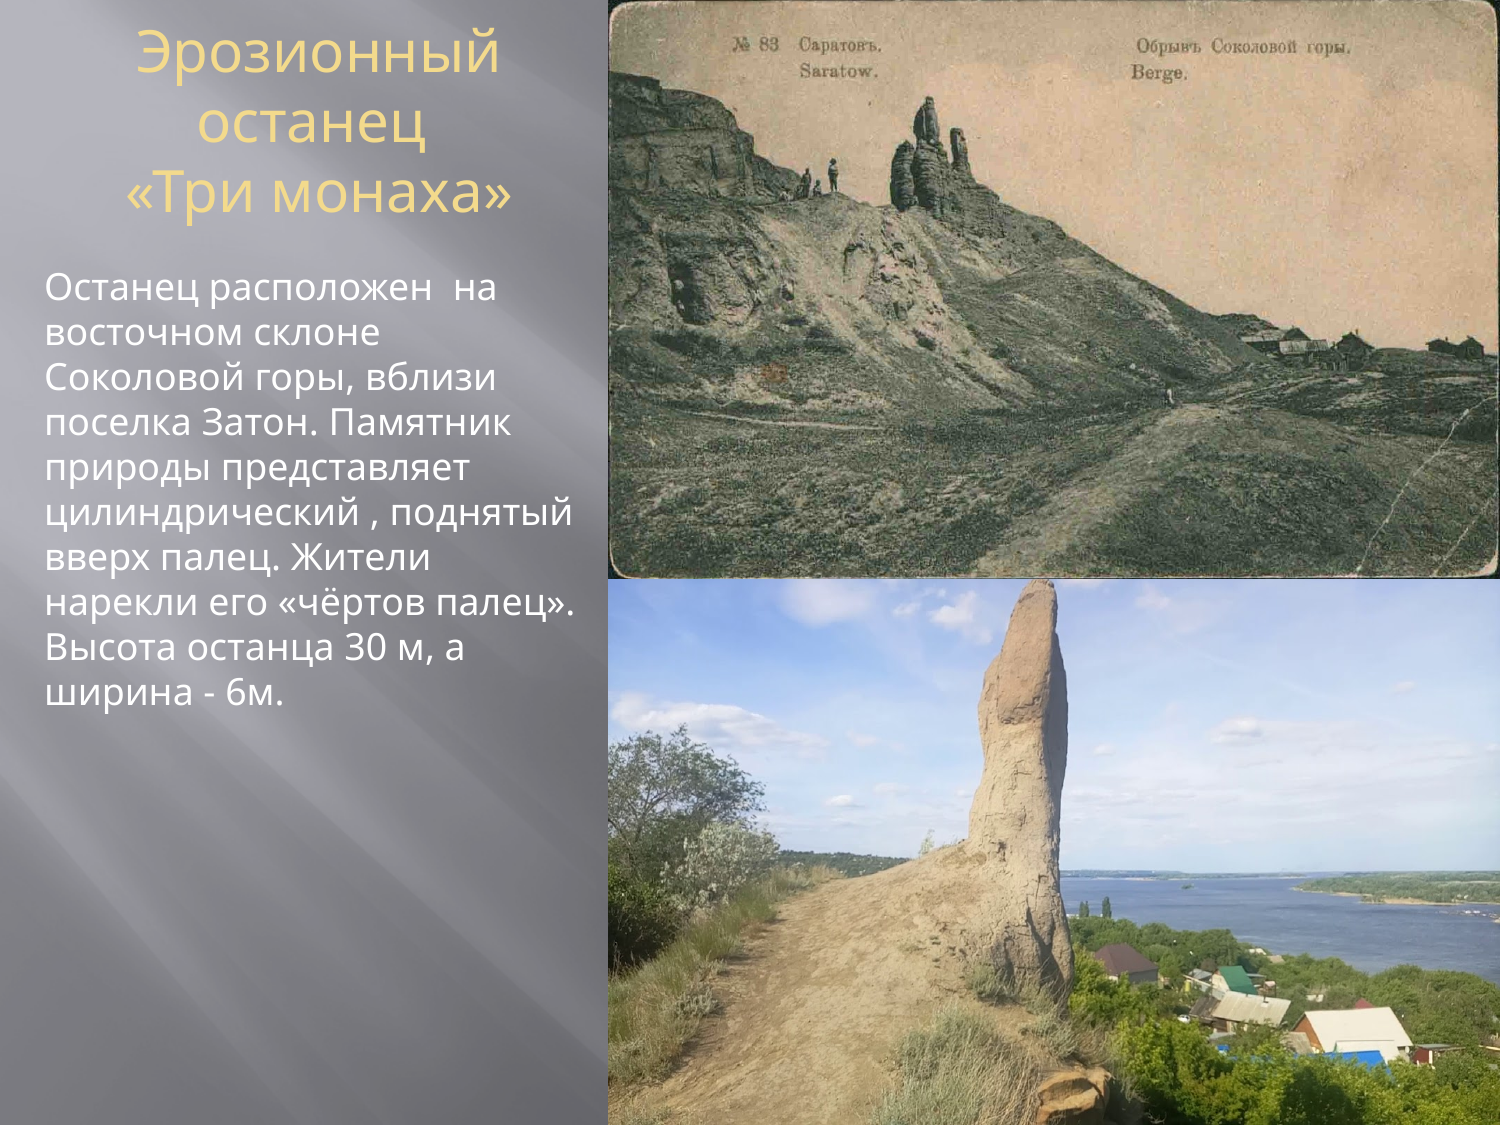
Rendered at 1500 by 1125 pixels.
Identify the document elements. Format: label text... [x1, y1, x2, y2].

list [607, 580, 1500, 1125]
picture [607, 0, 1500, 580]
list Останец расположен на восточном склоне Соколовой горы, вблизи поселка Затон. Памятник природы представляет цилиндрический , поднятый вверх палец. Жители нарекли его «чёртов палец». Высота останца 30 м, а ширина - 6м. [29, 255, 597, 994]
title Эрозионный останец «Три монаха» [29, 0, 607, 232]
